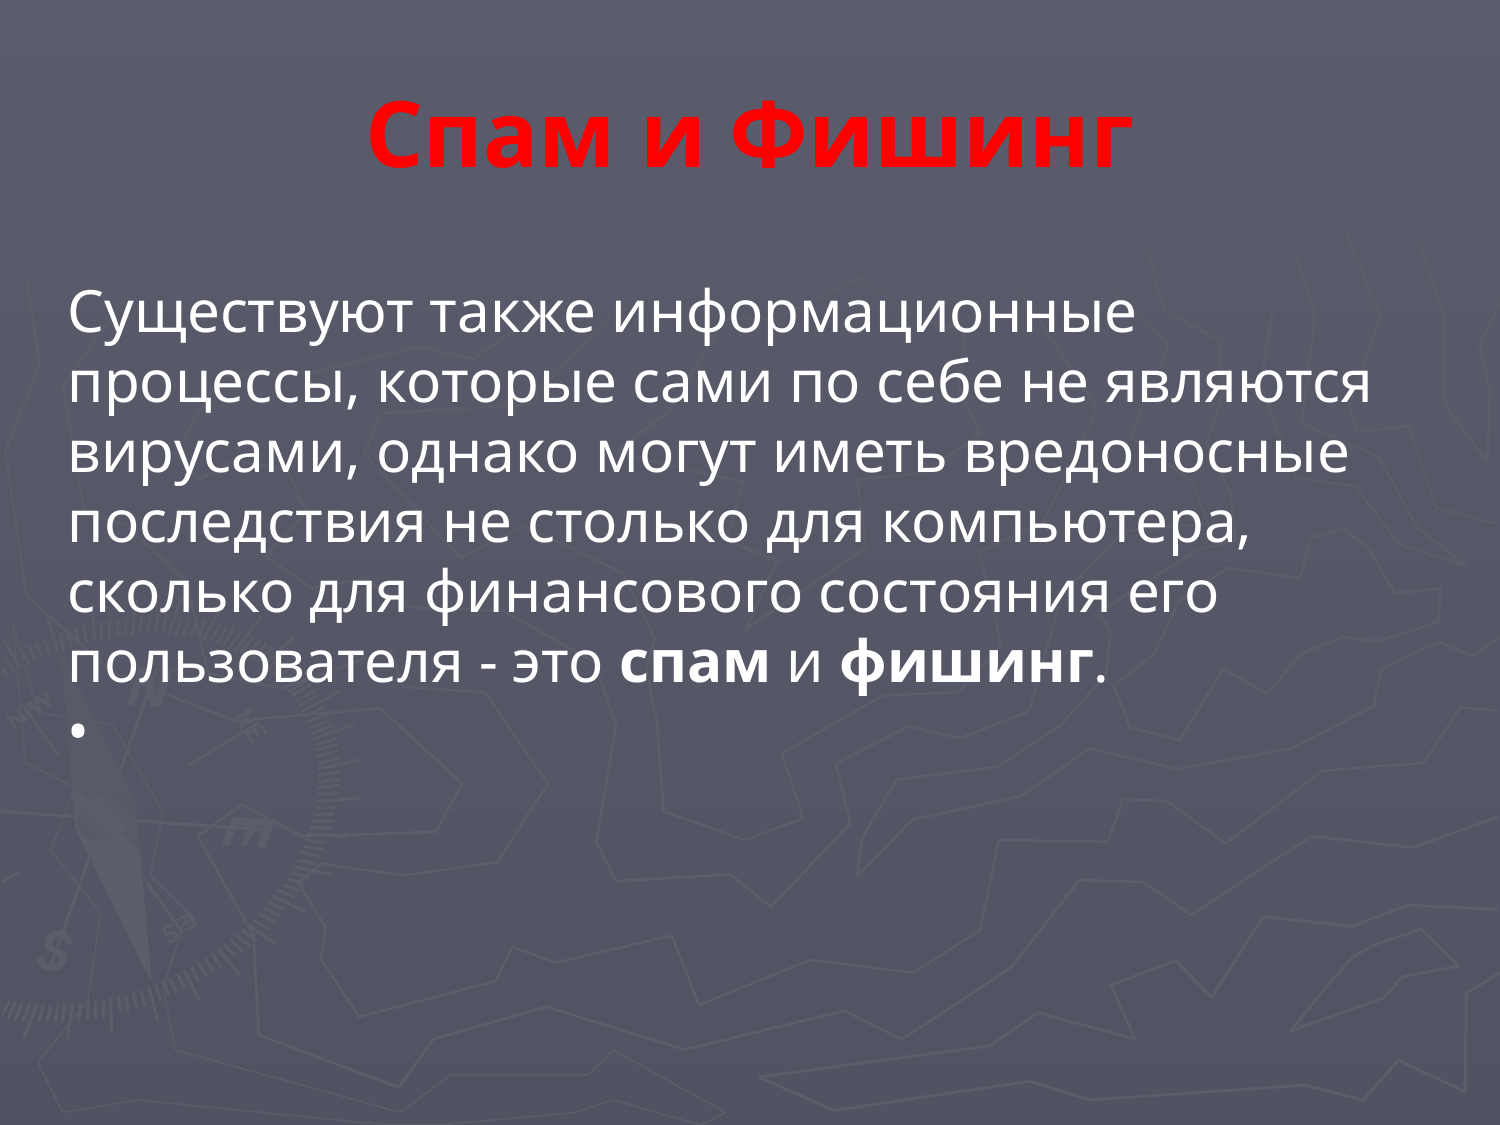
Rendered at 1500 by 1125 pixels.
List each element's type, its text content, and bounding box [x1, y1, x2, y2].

title Спам и Фишинг [49, 37, 1451, 226]
text_box Существуют также информационные процессы, которые сами по себе не являются вирусами, однако могут иметь вредоносные последствия не столько для компьютера, сколько для финансового состояния его пользователя - это спам и фишинг. • [53, 267, 1436, 772]
